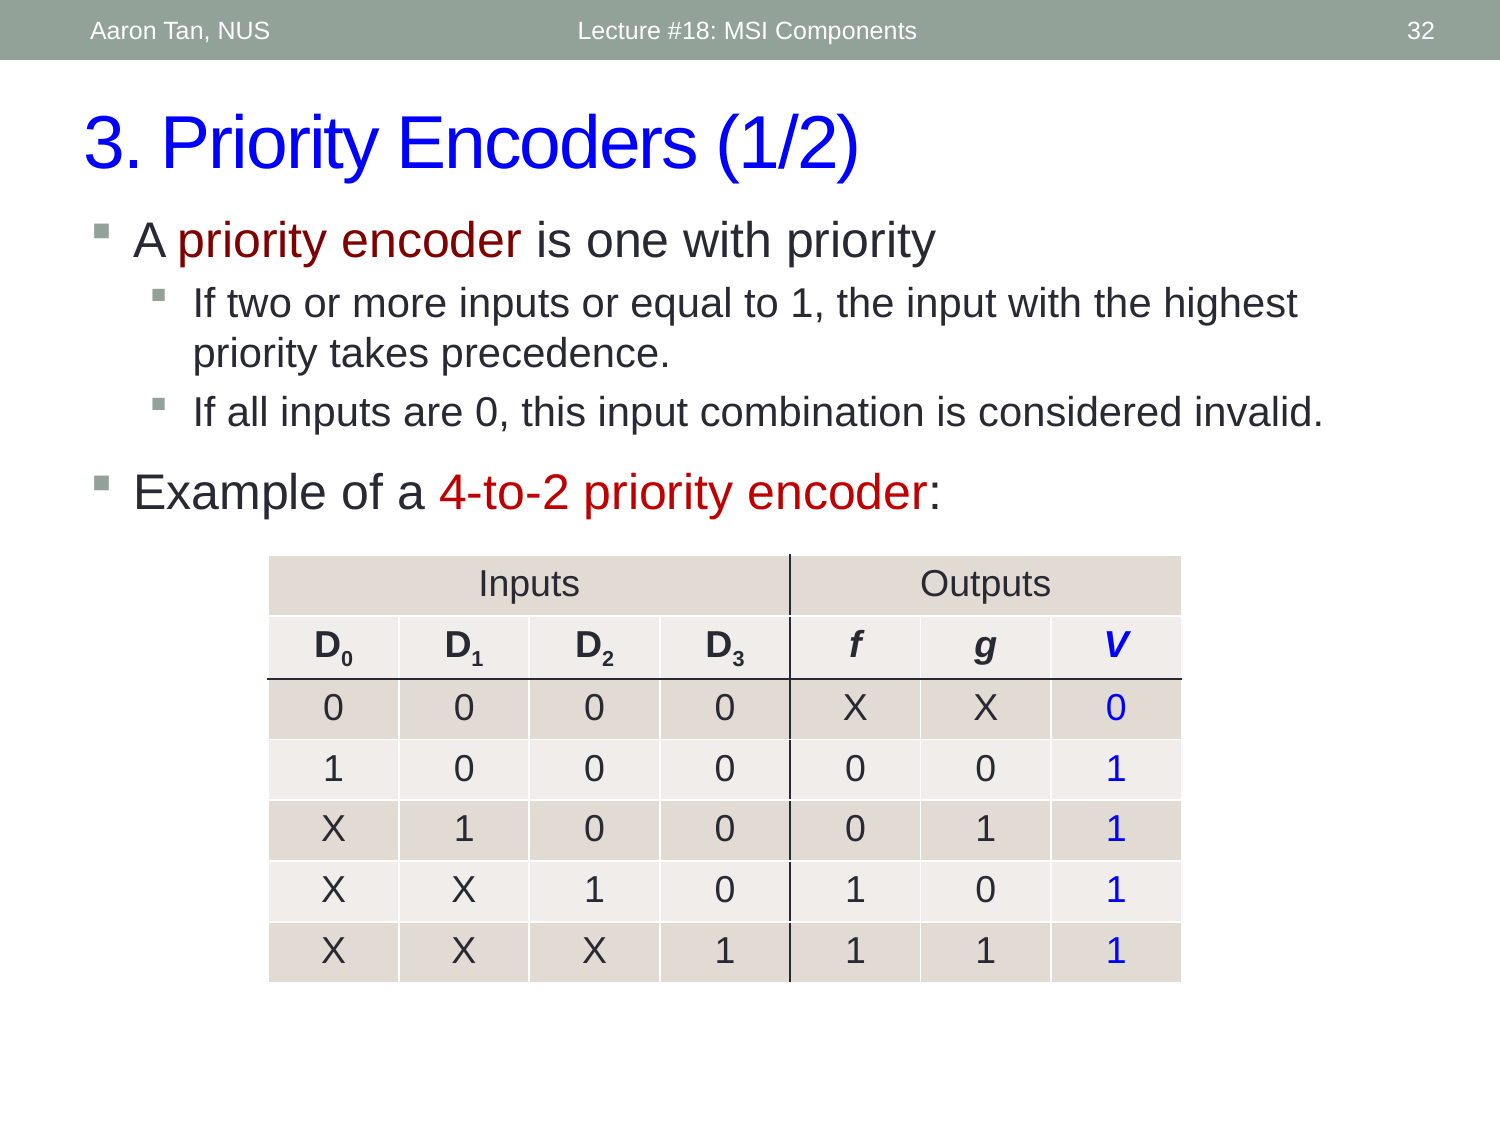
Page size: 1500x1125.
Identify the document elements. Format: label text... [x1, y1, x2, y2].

table_cell g [921, 617, 1050, 678]
table_header Inputs [269, 556, 789, 615]
table_cell 0 [530, 680, 659, 739]
table_cell 1 [269, 740, 398, 799]
table_cell 1 [400, 801, 528, 860]
table_cell D2 [530, 617, 659, 678]
footer Lecture #18: MSI Components [562, 3, 1238, 57]
table_cell X [269, 862, 398, 921]
table_cell 0 [269, 680, 398, 739]
table_cell 1 [1052, 740, 1181, 799]
table_cell X [269, 923, 398, 982]
table_cell 0 [1052, 680, 1181, 739]
table_cell 0 [661, 801, 789, 860]
table_cell 1 [921, 923, 1050, 982]
table_cell 0 [530, 740, 659, 799]
table_cell X [400, 923, 528, 982]
table_cell 0 [400, 680, 528, 739]
table_cell X [791, 680, 920, 739]
table_cell D0 [269, 617, 398, 678]
table_cell 1 [530, 862, 659, 921]
table_cell 1 [921, 801, 1050, 860]
table_cell 0 [400, 740, 528, 799]
text_box A priority encoder is one with priority If two or more inputs or equal to 1, the input with the highest priority takes precedence. If all inputs are 0, this input combination is considered invalid. Example of a 4-to-2 priority encoder: [75, 200, 1388, 547]
table_cell 0 [661, 740, 789, 799]
table_cell 0 [921, 862, 1050, 921]
table_cell X [269, 801, 398, 860]
title 3. Priority Encoders (1/2) [68, 86, 1450, 192]
table_cell D3 [661, 617, 789, 678]
table_cell 0 [661, 862, 789, 921]
table_cell V [1052, 617, 1181, 678]
table_cell 1 [791, 923, 920, 982]
table_cell 1 [1052, 862, 1181, 921]
table_cell f [791, 617, 920, 678]
table_cell X [921, 680, 1050, 739]
table_cell 0 [530, 801, 659, 860]
table_cell 1 [791, 862, 920, 921]
table_cell 0 [921, 740, 1050, 799]
table_cell D1 [400, 617, 528, 678]
slide_number 32 [1308, 3, 1450, 57]
table_cell 0 [791, 740, 920, 799]
table_cell 0 [661, 680, 789, 739]
slide_number Aaron Tan, NUS [75, 3, 550, 57]
table_cell 1 [661, 923, 789, 982]
table_cell 1 [1052, 801, 1181, 860]
table_header Outputs [791, 556, 1181, 615]
table_cell X [530, 923, 659, 982]
table_cell 1 [1052, 923, 1181, 982]
table_cell 0 [791, 801, 920, 860]
table_cell X [400, 862, 528, 921]
